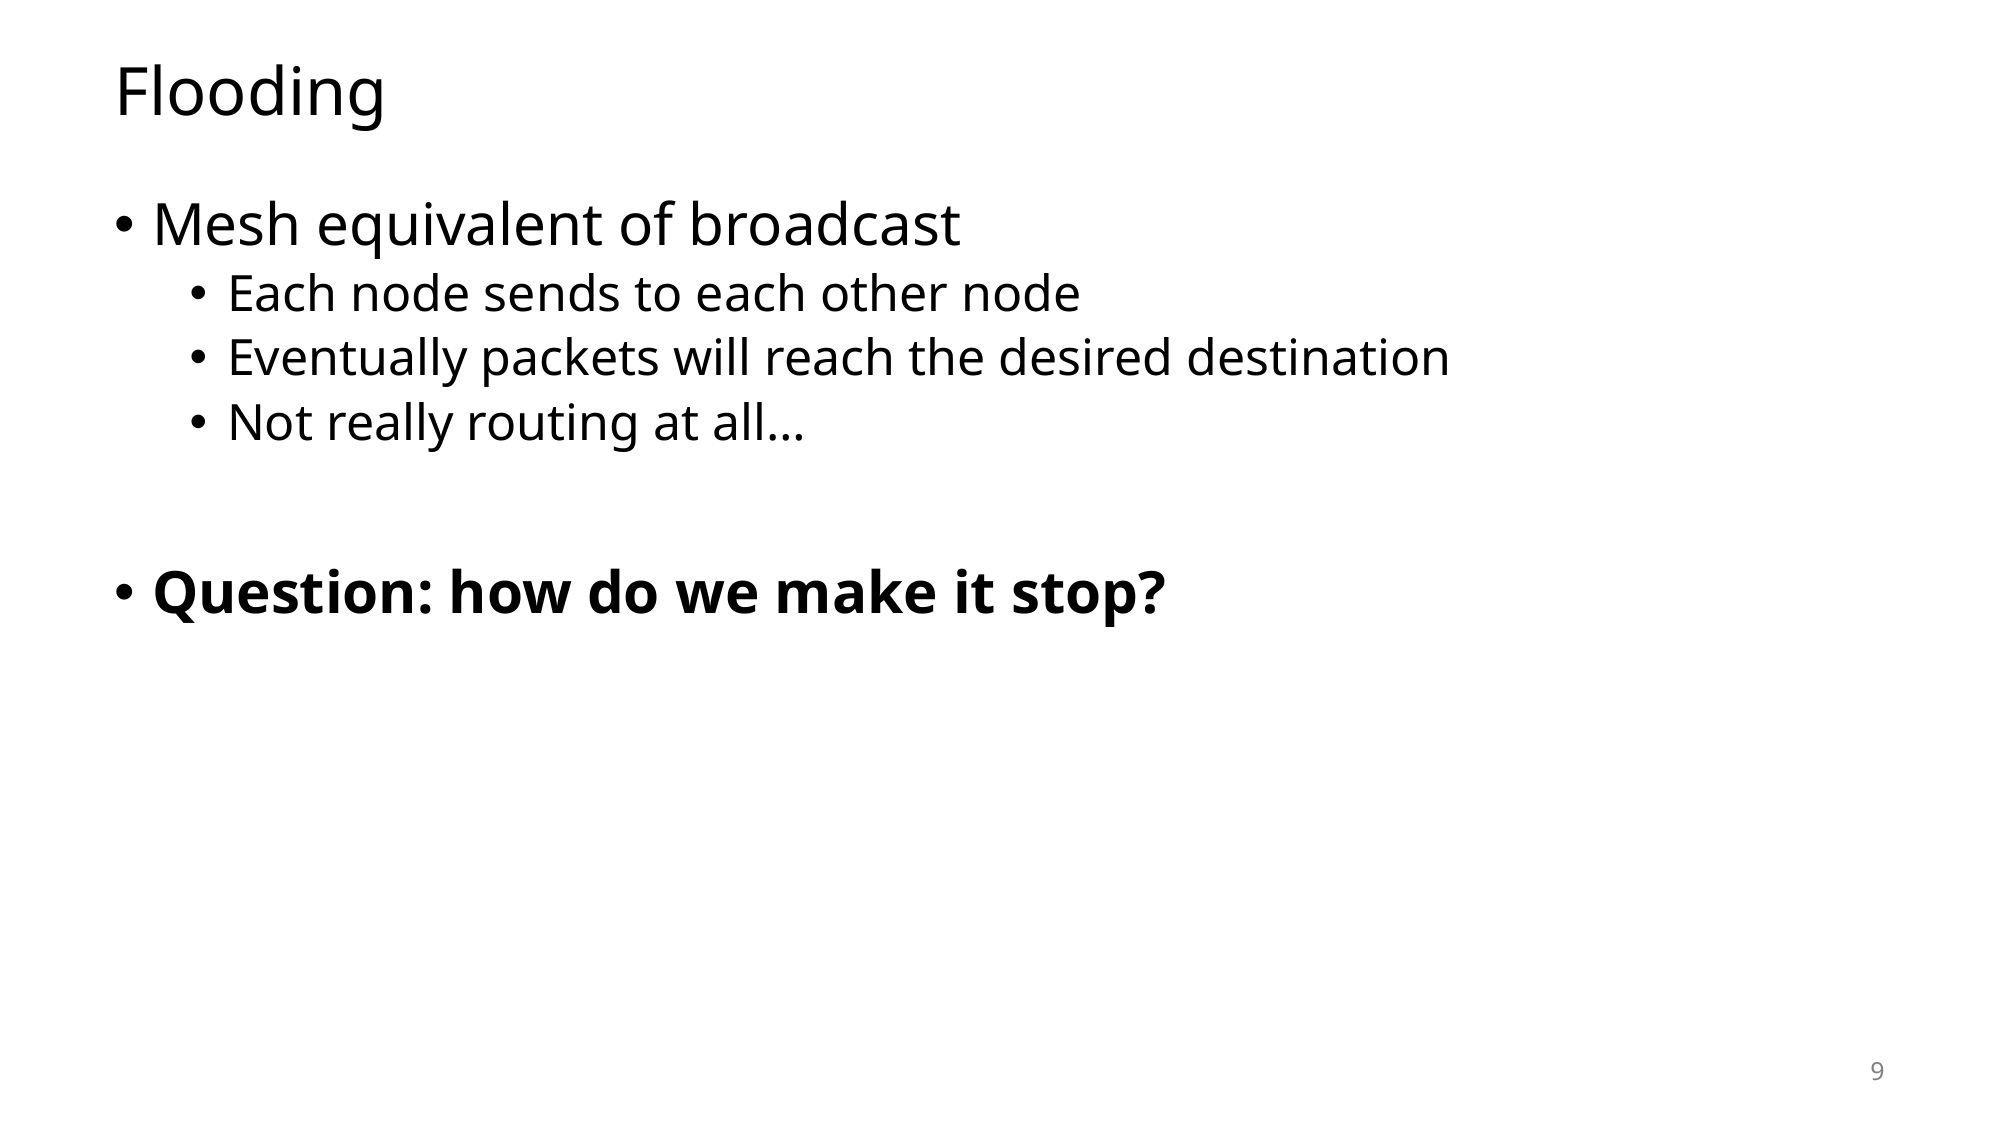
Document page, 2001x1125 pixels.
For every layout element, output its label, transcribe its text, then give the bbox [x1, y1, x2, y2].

title Flooding [99, 37, 1900, 150]
list Mesh equivalent of broadcast Each node sends to each other node Eventually packets will reach the desired destination Not really routing at all… Question: how do we make it stop? [99, 187, 1900, 1013]
slide_number 9 [1749, 1042, 1900, 1103]
